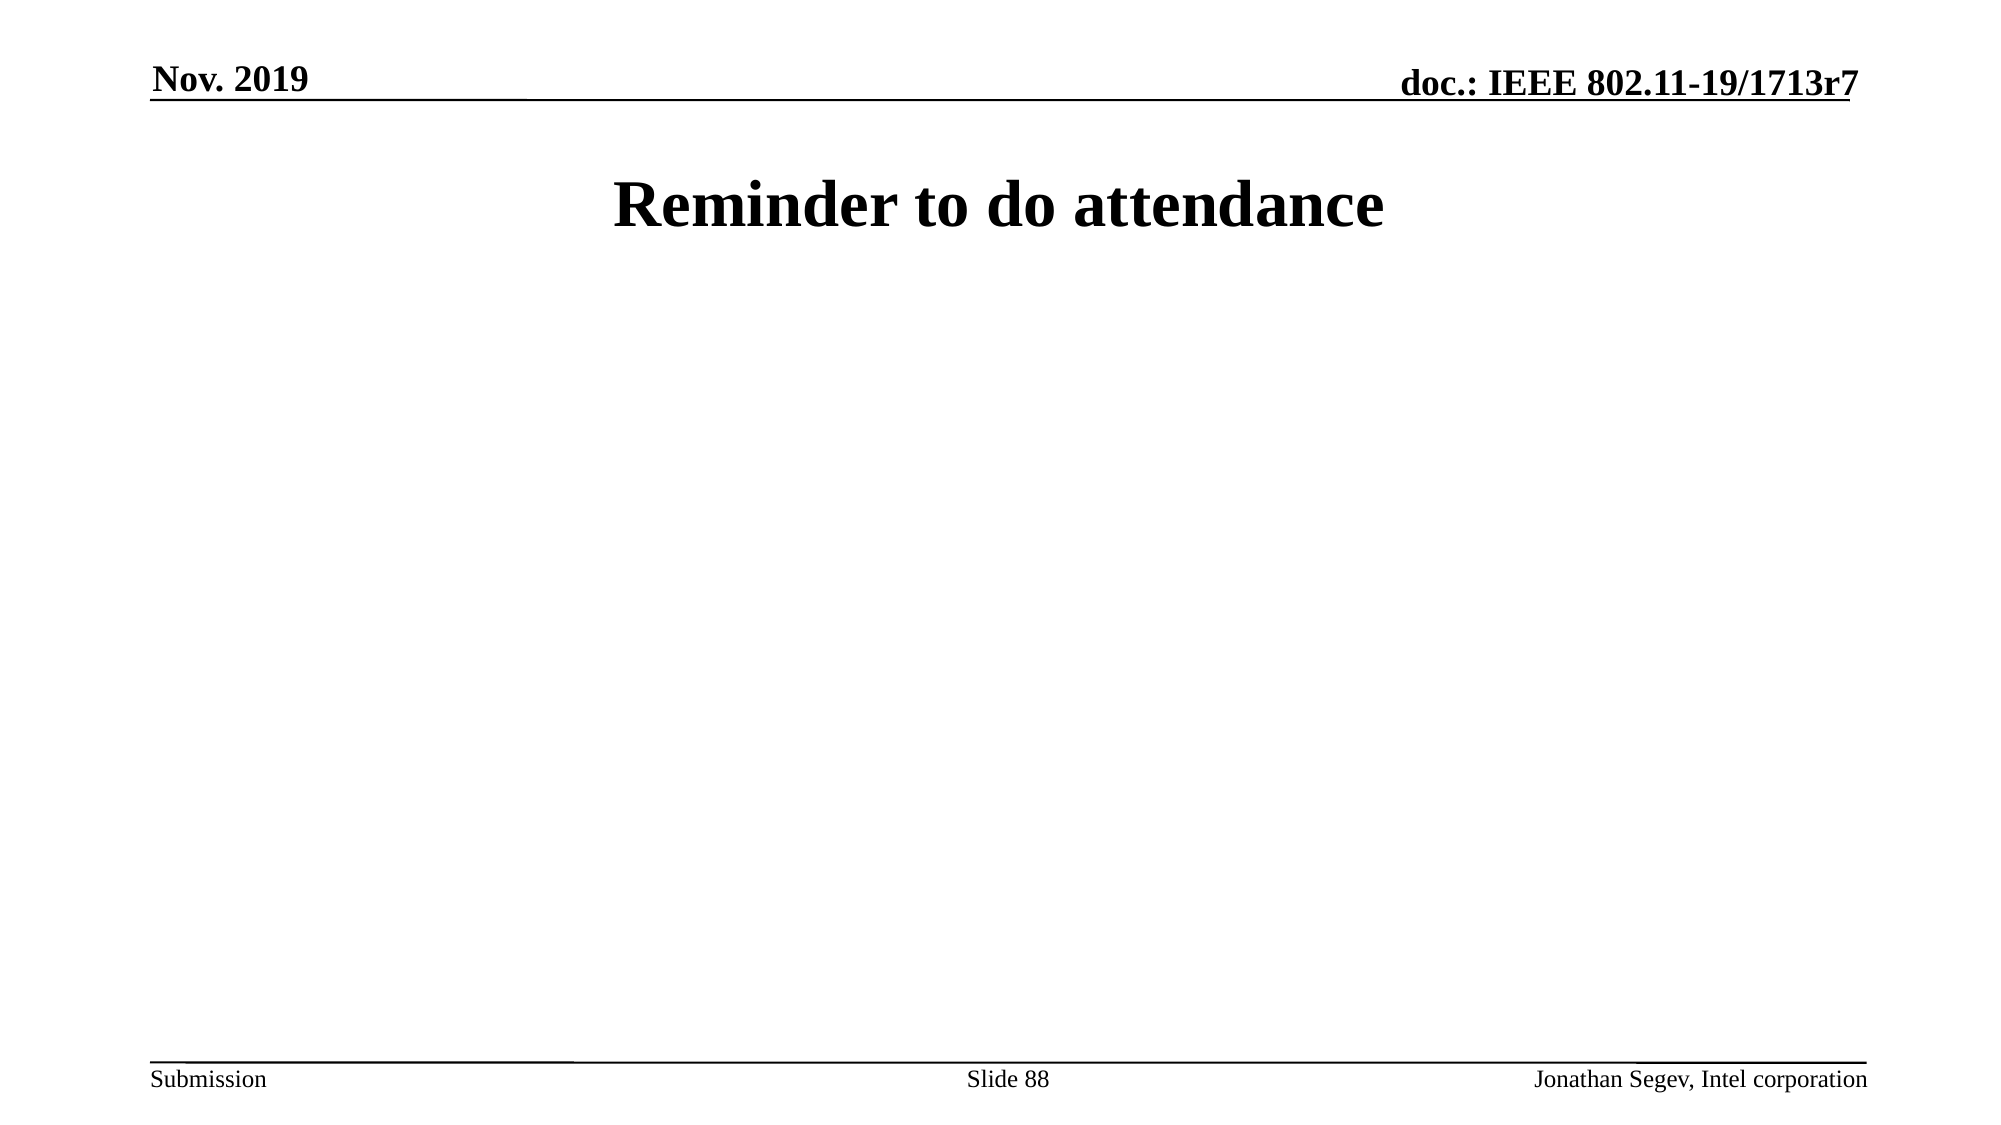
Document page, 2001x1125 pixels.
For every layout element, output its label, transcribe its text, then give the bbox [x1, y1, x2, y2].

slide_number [152, 54, 563, 100]
footer Jonathan Segev, Intel corporation [1171, 1061, 1869, 1093]
title Reminder to do attendance [149, 112, 1850, 288]
slide_number Slide 88 [950, 1061, 1067, 1123]
